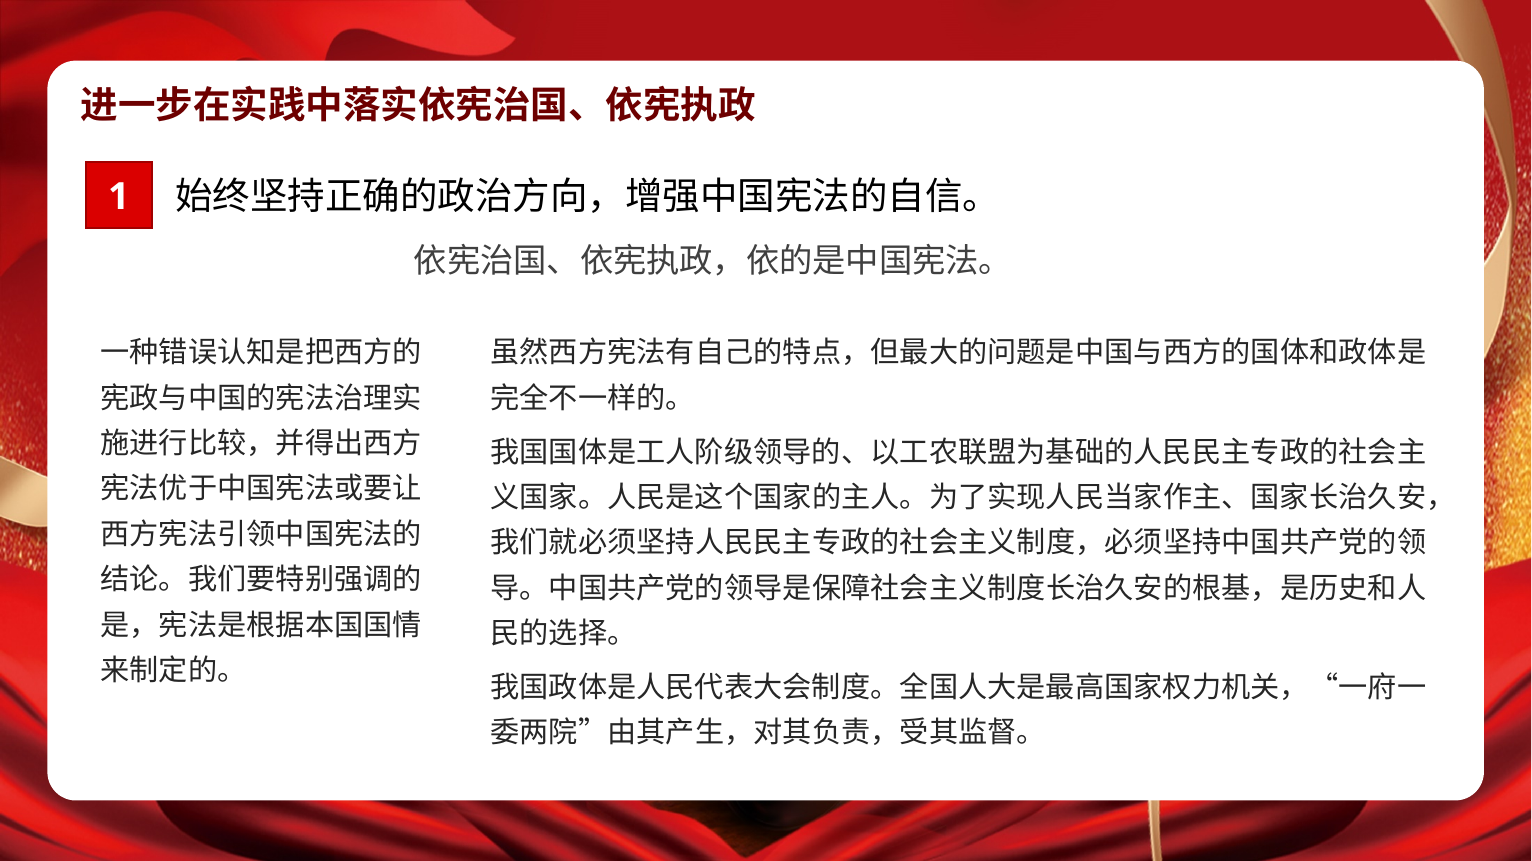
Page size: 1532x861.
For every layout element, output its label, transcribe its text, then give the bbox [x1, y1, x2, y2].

text_box 1 [85, 161, 153, 229]
text_box 一种错误认知是把西方的宪政与中国的宪法治理实施进行比较，并得出西方宪法优于中国宪法或要让西方宪法引领中国宪法的结论。我们要特别强调的是，宪法是根据本国国情来制定的。 [85, 315, 440, 694]
text_box 进一步在实践中落实依宪治国、依宪执政 [65, 74, 780, 134]
text_box 依宪治国、依宪执政，依的是中国宪法。 [175, 231, 1251, 287]
text_box 始终坚持正确的政治方向，增强中国宪法的自信。 [160, 164, 1225, 225]
text_box 虽然西方宪法有自己的特点，但最大的问题是中国与西方的国体和政体是完全不一样的。 我国国体是工人阶级领导的、以工农联盟为基础的人民民主专政的社会主义国家。人民是这个国家的主人。为了实现人民当家作主、国家长治久安，我们就必须坚持人民民主专政的社会主义制度，必须坚持中国共产党的领导。中国共产党的领导是保障社会主义制度长治久安的根基，是历史和人民的选择。 我国政体是人民代表大会制度。全国人大是最高国家权力机关，“一府一委两院”由其产生，对其负责，受其监督。 [475, 315, 1443, 756]
picture [0, 0, 1532, 861]
